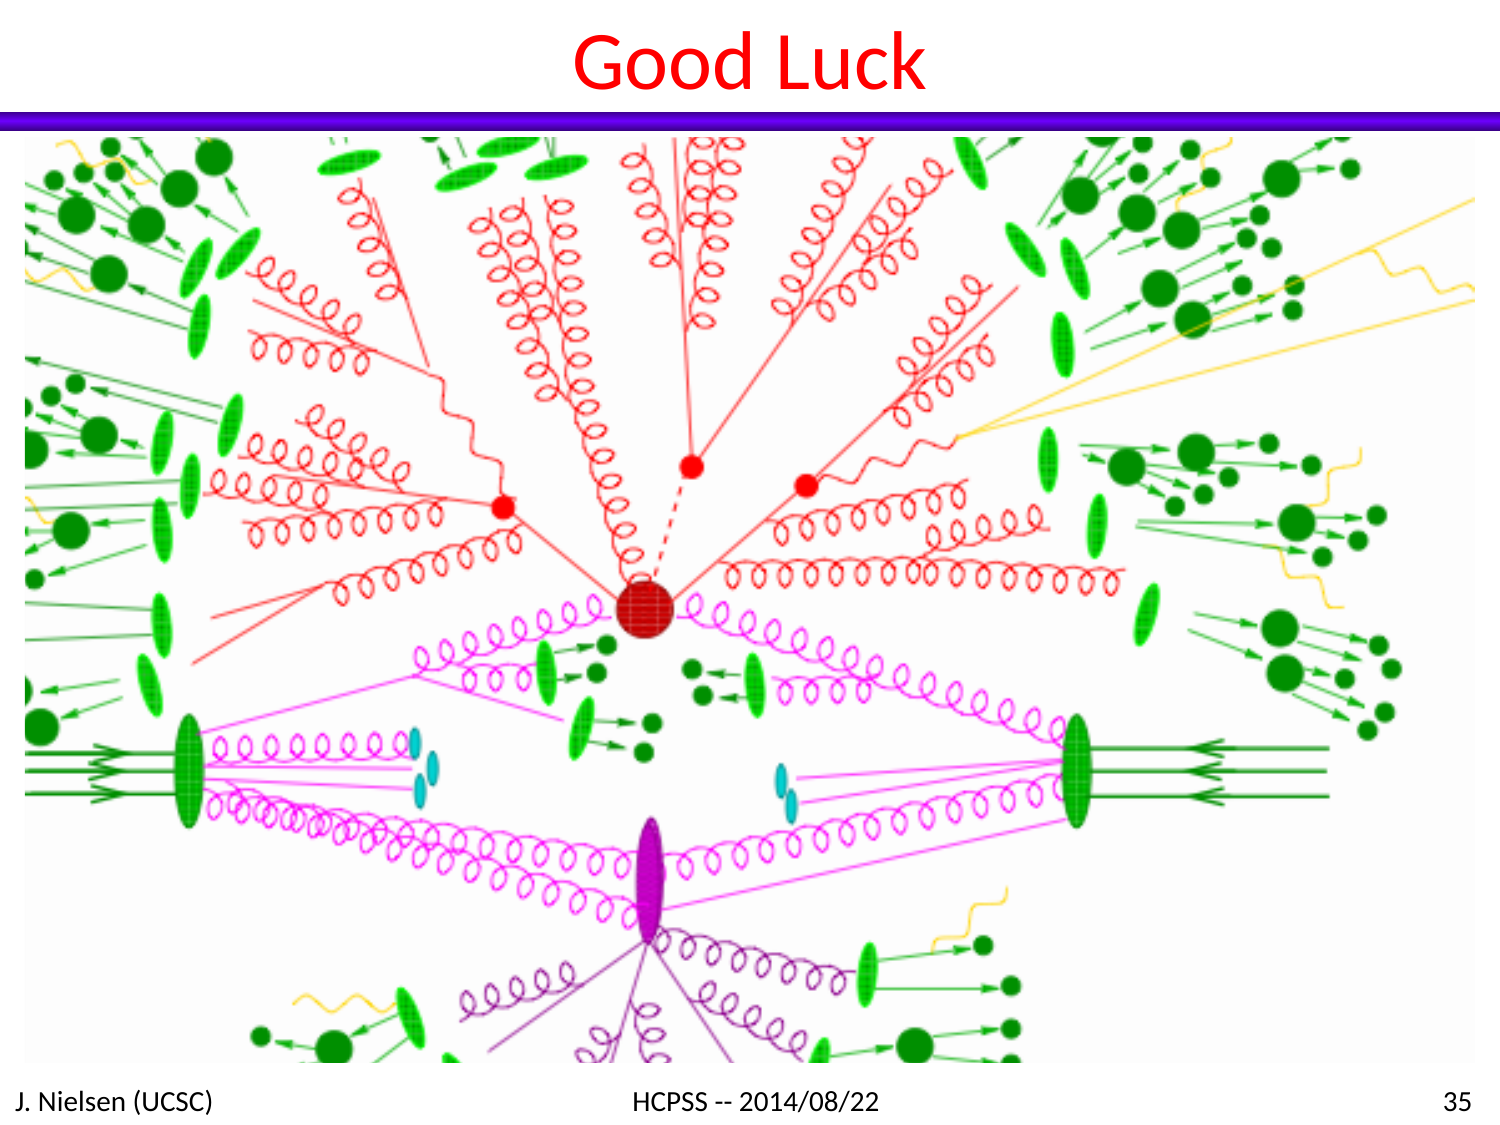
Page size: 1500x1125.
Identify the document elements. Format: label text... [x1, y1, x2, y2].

footer HCPSS -- 2014/08/22 [462, 1074, 1051, 1113]
slide_number J. Nielsen (UCSC) [0, 1074, 438, 1125]
title Good Luck [0, 0, 1500, 113]
picture [24, 137, 1476, 1063]
slide_number 35 [1174, 1074, 1488, 1113]
